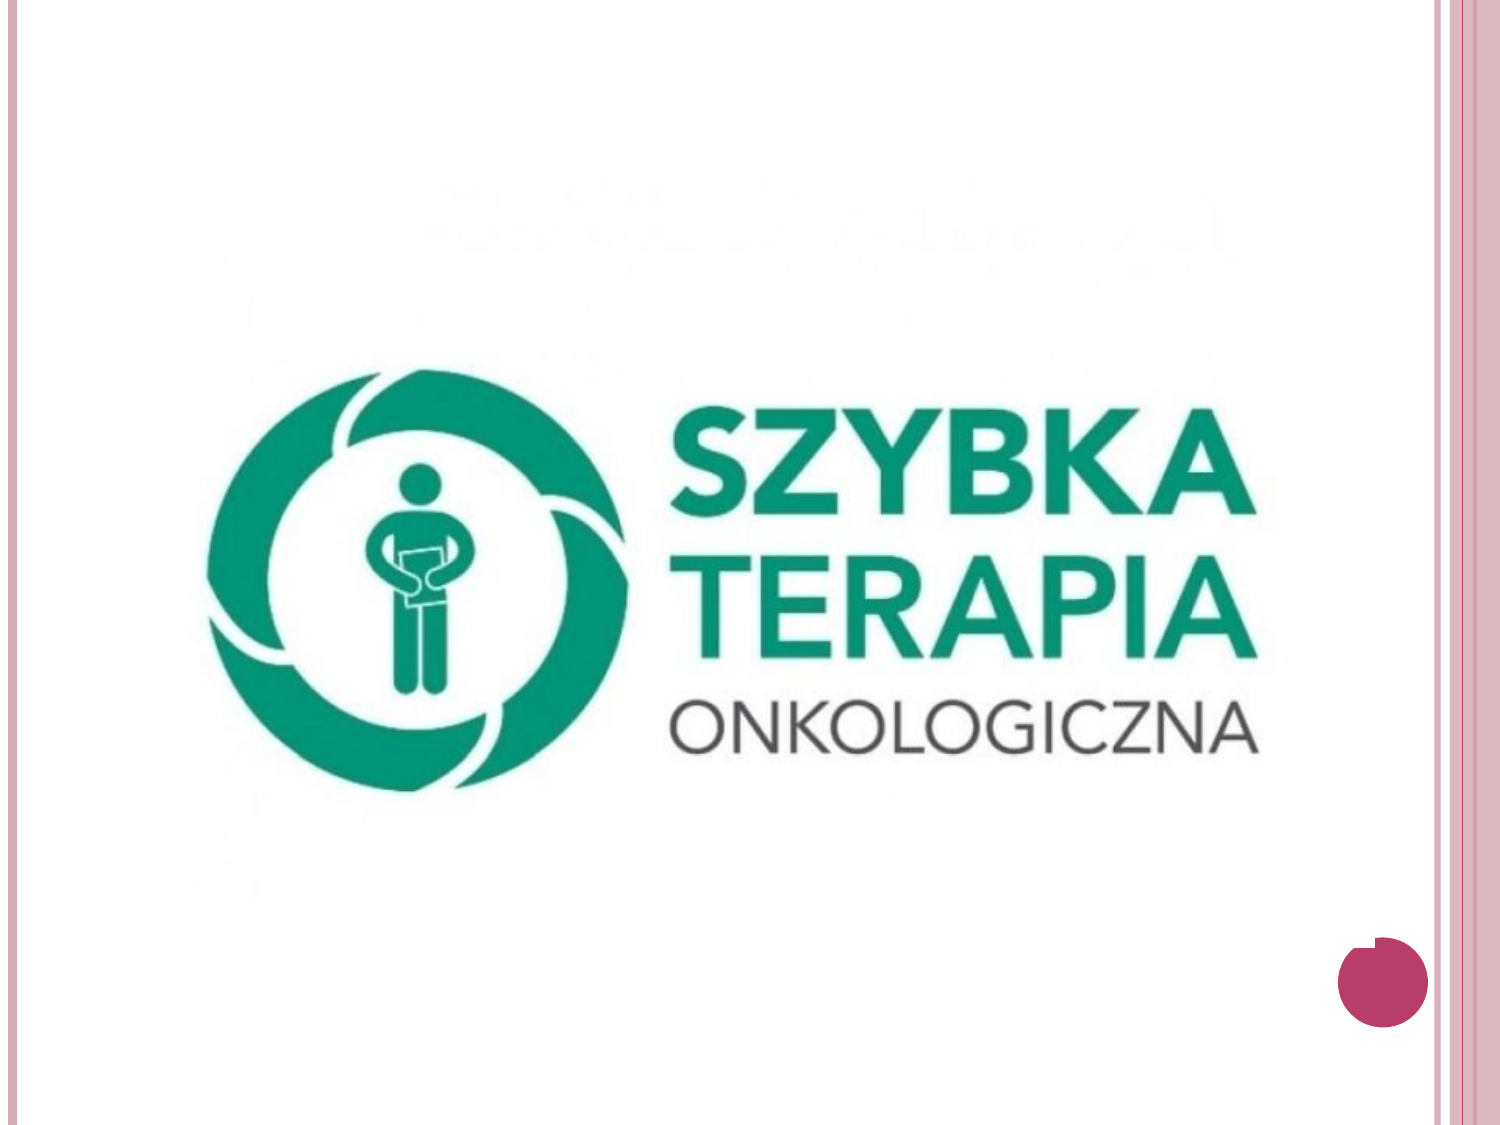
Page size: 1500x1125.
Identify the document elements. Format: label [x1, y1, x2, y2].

picture [124, 177, 1376, 948]
